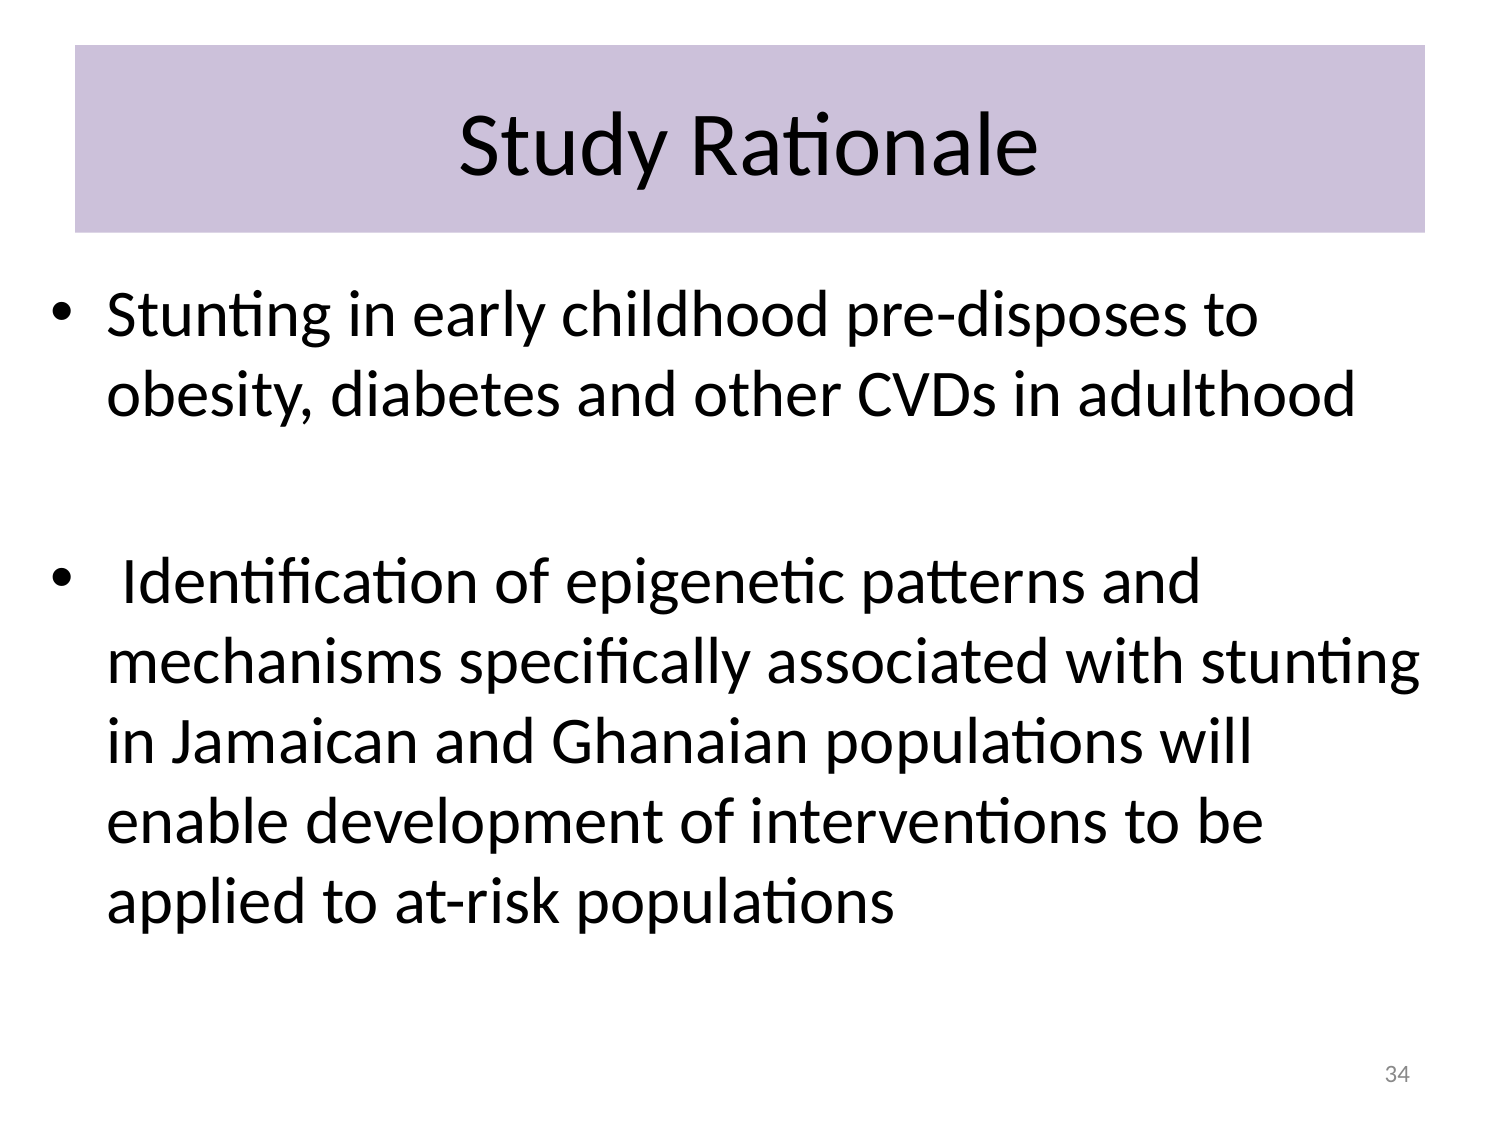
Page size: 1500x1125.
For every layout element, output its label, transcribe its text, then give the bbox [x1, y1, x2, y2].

title Study Rationale [74, 44, 1426, 233]
list Stunting in early childhood pre-disposes to obesity, diabetes and other CVDs in adulthood Identification of epigenetic patterns and mechanisms specifically associated with stunting in Jamaican and Ghanaian populations will enable development of interventions to be applied to at-risk populations [34, 262, 1466, 1006]
slide_number 34 [1074, 1042, 1425, 1103]
